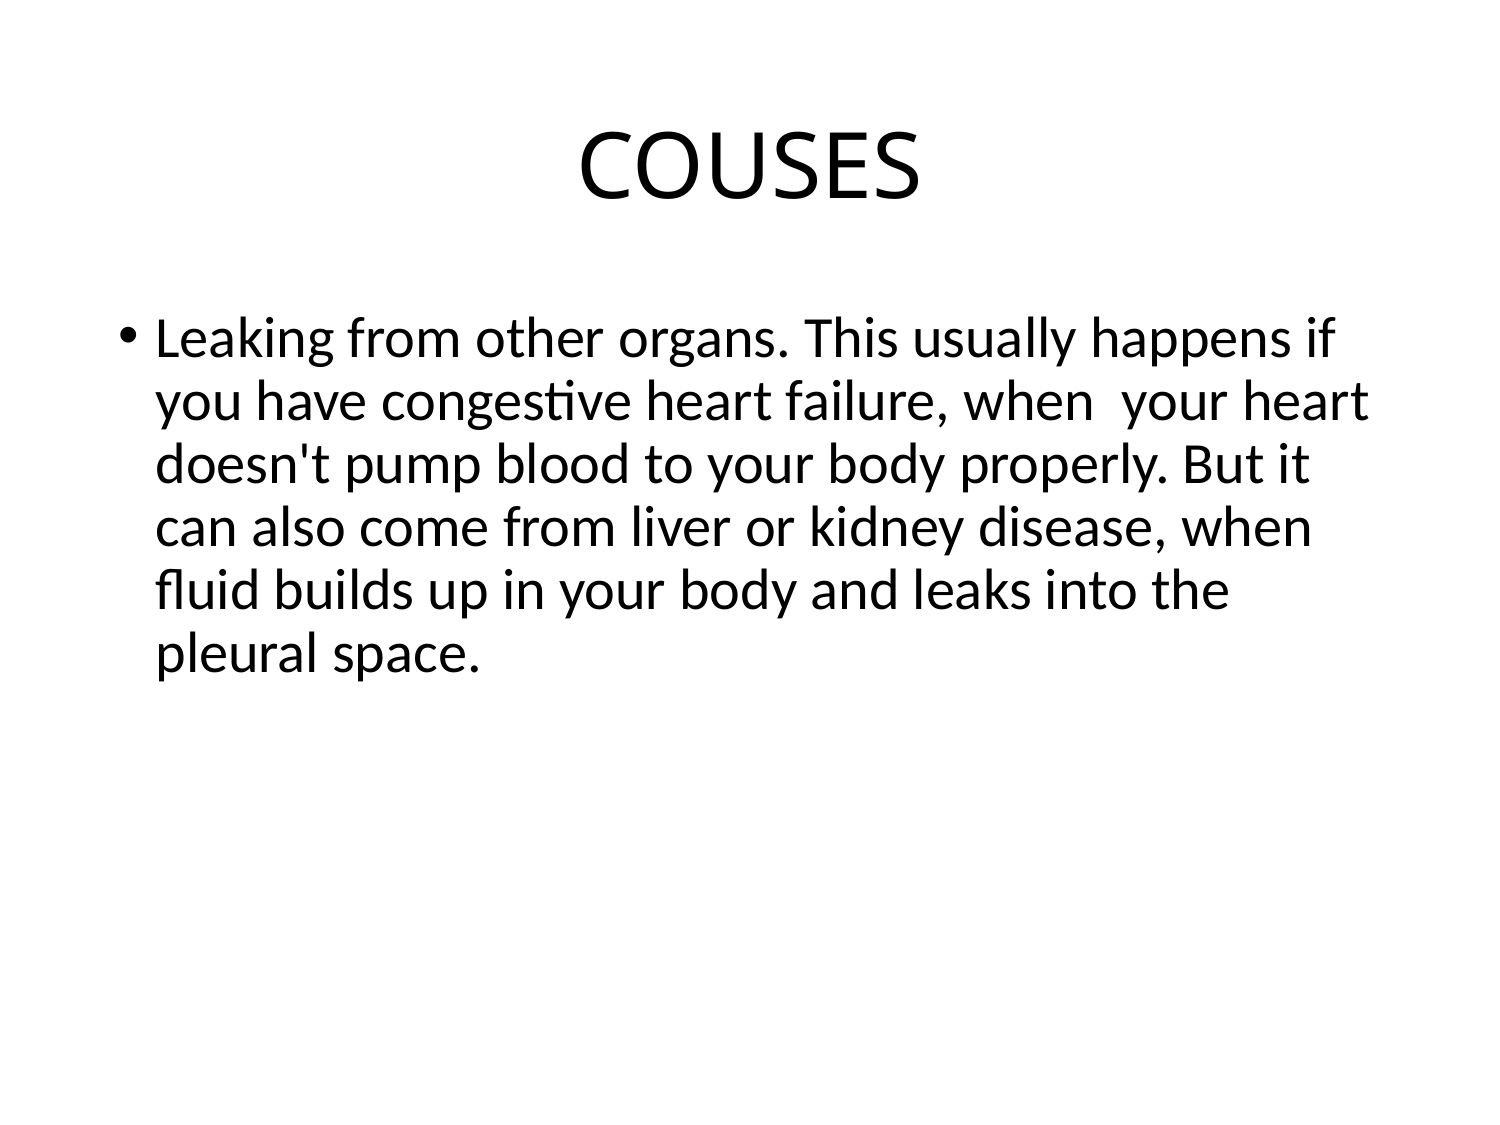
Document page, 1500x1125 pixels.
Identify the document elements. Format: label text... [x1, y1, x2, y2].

title COUSES [103, 59, 1397, 278]
list Leaking from other organs. This usually happens if you have congestive heart failure, when your heart doesn't pump blood to your body properly. But it can also come from liver or kidney disease, when fluid builds up in your body and leaks into the pleural space. [103, 299, 1397, 1014]
